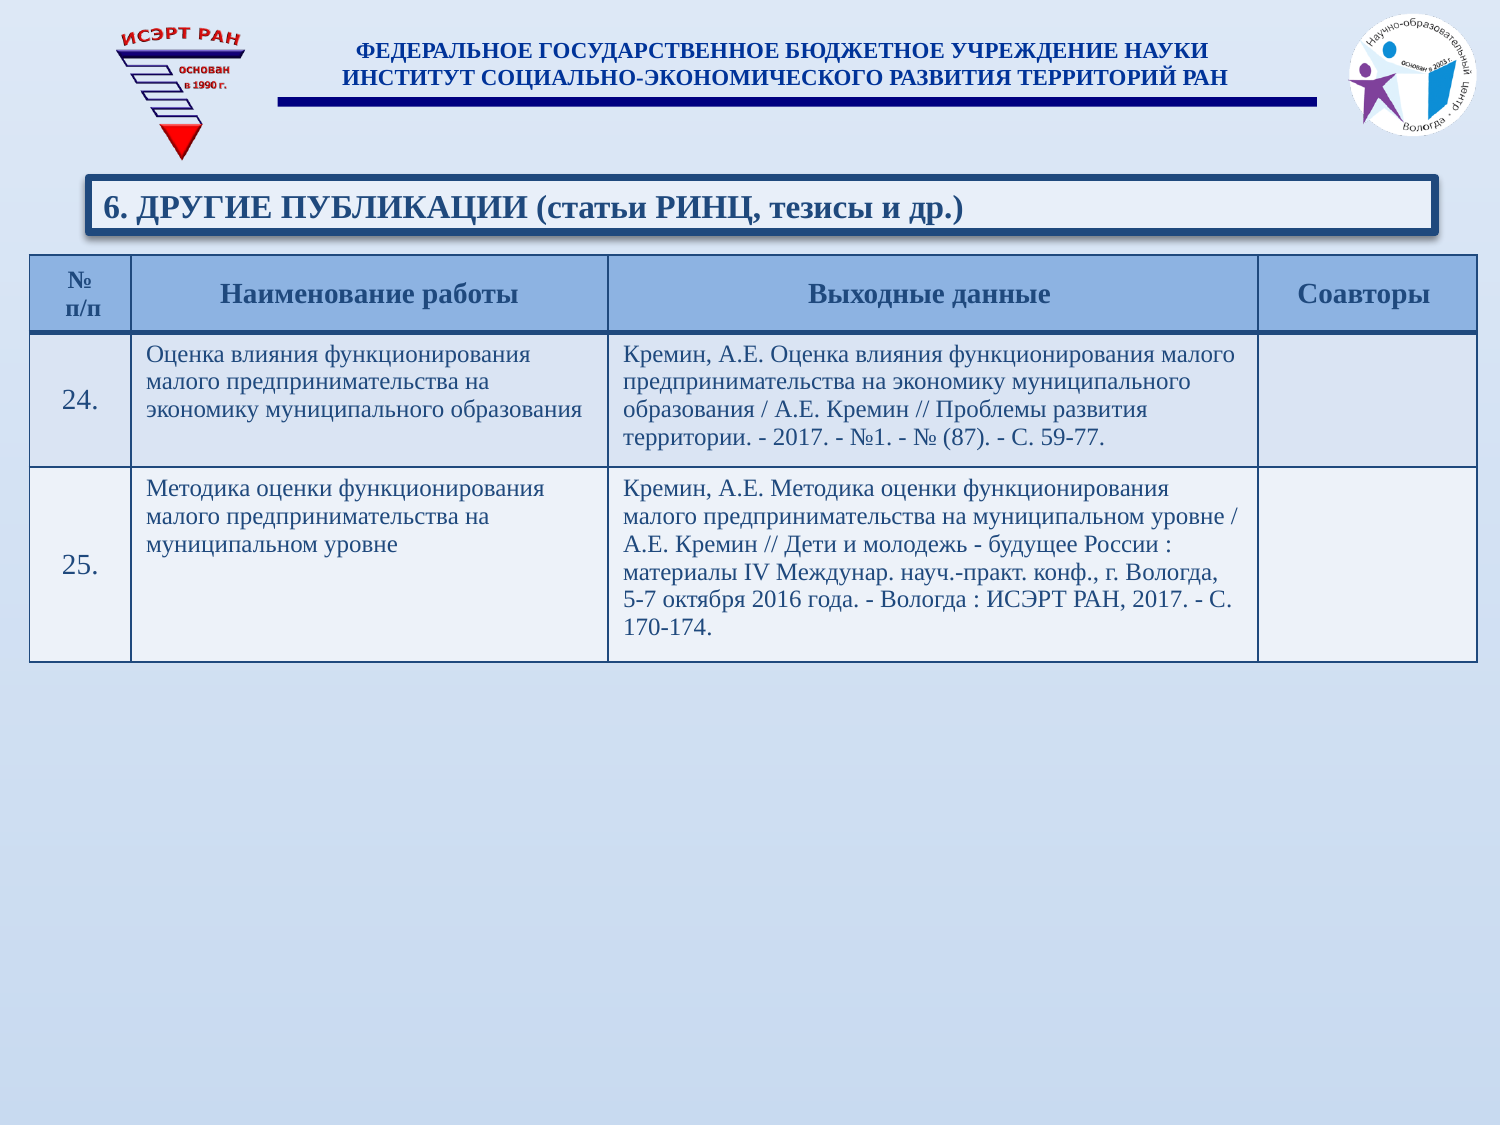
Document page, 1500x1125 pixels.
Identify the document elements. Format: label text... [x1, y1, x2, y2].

table_cell [1259, 468, 1476, 661]
table_cell [1259, 335, 1476, 466]
picture [1345, 10, 1478, 138]
table_cell 25. [30, 468, 130, 661]
table_header Соавторы [1259, 256, 1476, 330]
table_header № п/п [30, 256, 130, 330]
picture [110, 23, 249, 162]
table_header Наименование работы [132, 256, 607, 330]
table_header Выходные данные [609, 256, 1257, 330]
table_cell Методика оценки функционирования малого предпринимательства на муниципальном уровне [132, 468, 607, 661]
text_box 6. ДРУГИЕ ПУБЛИКАЦИИ (статьи РИНЦ, тезисы и др.) [85, 174, 1439, 236]
table_cell Кремин, А.Е. Методика оценки функционирования малого предпринимательства на муниципальном уровне / А.Е. Кремин // Дети и молодежь - будущее России : материалы IV Междунар. науч.-практ. конф., г. Вологда, 5-7 октября 2016 года. - Вологда : ИСЭРТ РАН, 2017. - С. 170-174. [609, 468, 1257, 661]
table_cell Кремин, А.Е. Оценка влияния функционирования малого предпринимательства на экономику муниципального образования / А.Е. Кремин // Проблемы развития территории. - 2017. - №1. - № (87). - С. 59-77. [609, 335, 1257, 466]
text_box ФЕДЕРАЛЬНОЕ ГОСУДАРСТВЕННОЕ БЮДЖЕТНОЕ УЧРЕЖДЕНИЕ НАУКИ ИНСТИТУТ СОЦИАЛЬНО-ЭКОНОМИЧЕСКОГО РАЗВИТИЯ ТЕРРИТОРИЙ РАН [253, 31, 1339, 98]
table_cell 24. [30, 335, 130, 466]
table_cell Оценка влияния функционирования малого предпринимательства на экономику муниципального образования [132, 335, 607, 466]
